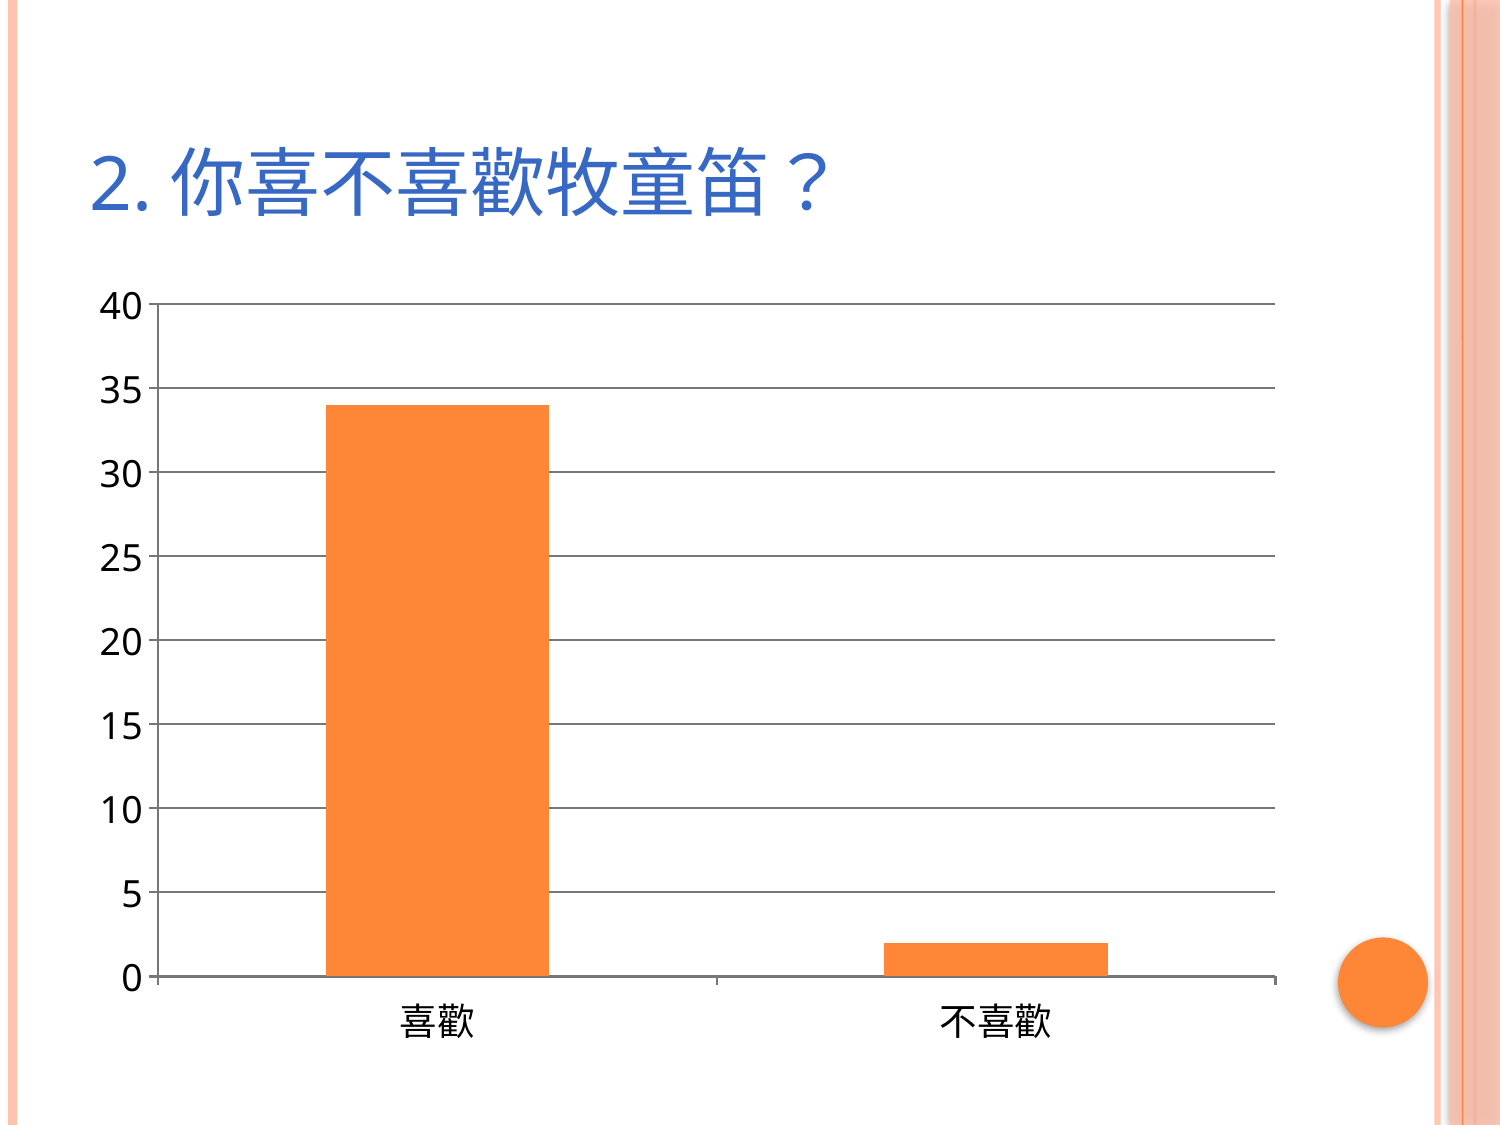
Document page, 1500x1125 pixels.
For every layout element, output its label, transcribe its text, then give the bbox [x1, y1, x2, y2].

chart [74, 261, 1301, 1063]
title 2.你喜不喜歡牧童笛？ [75, 45, 1300, 233]
